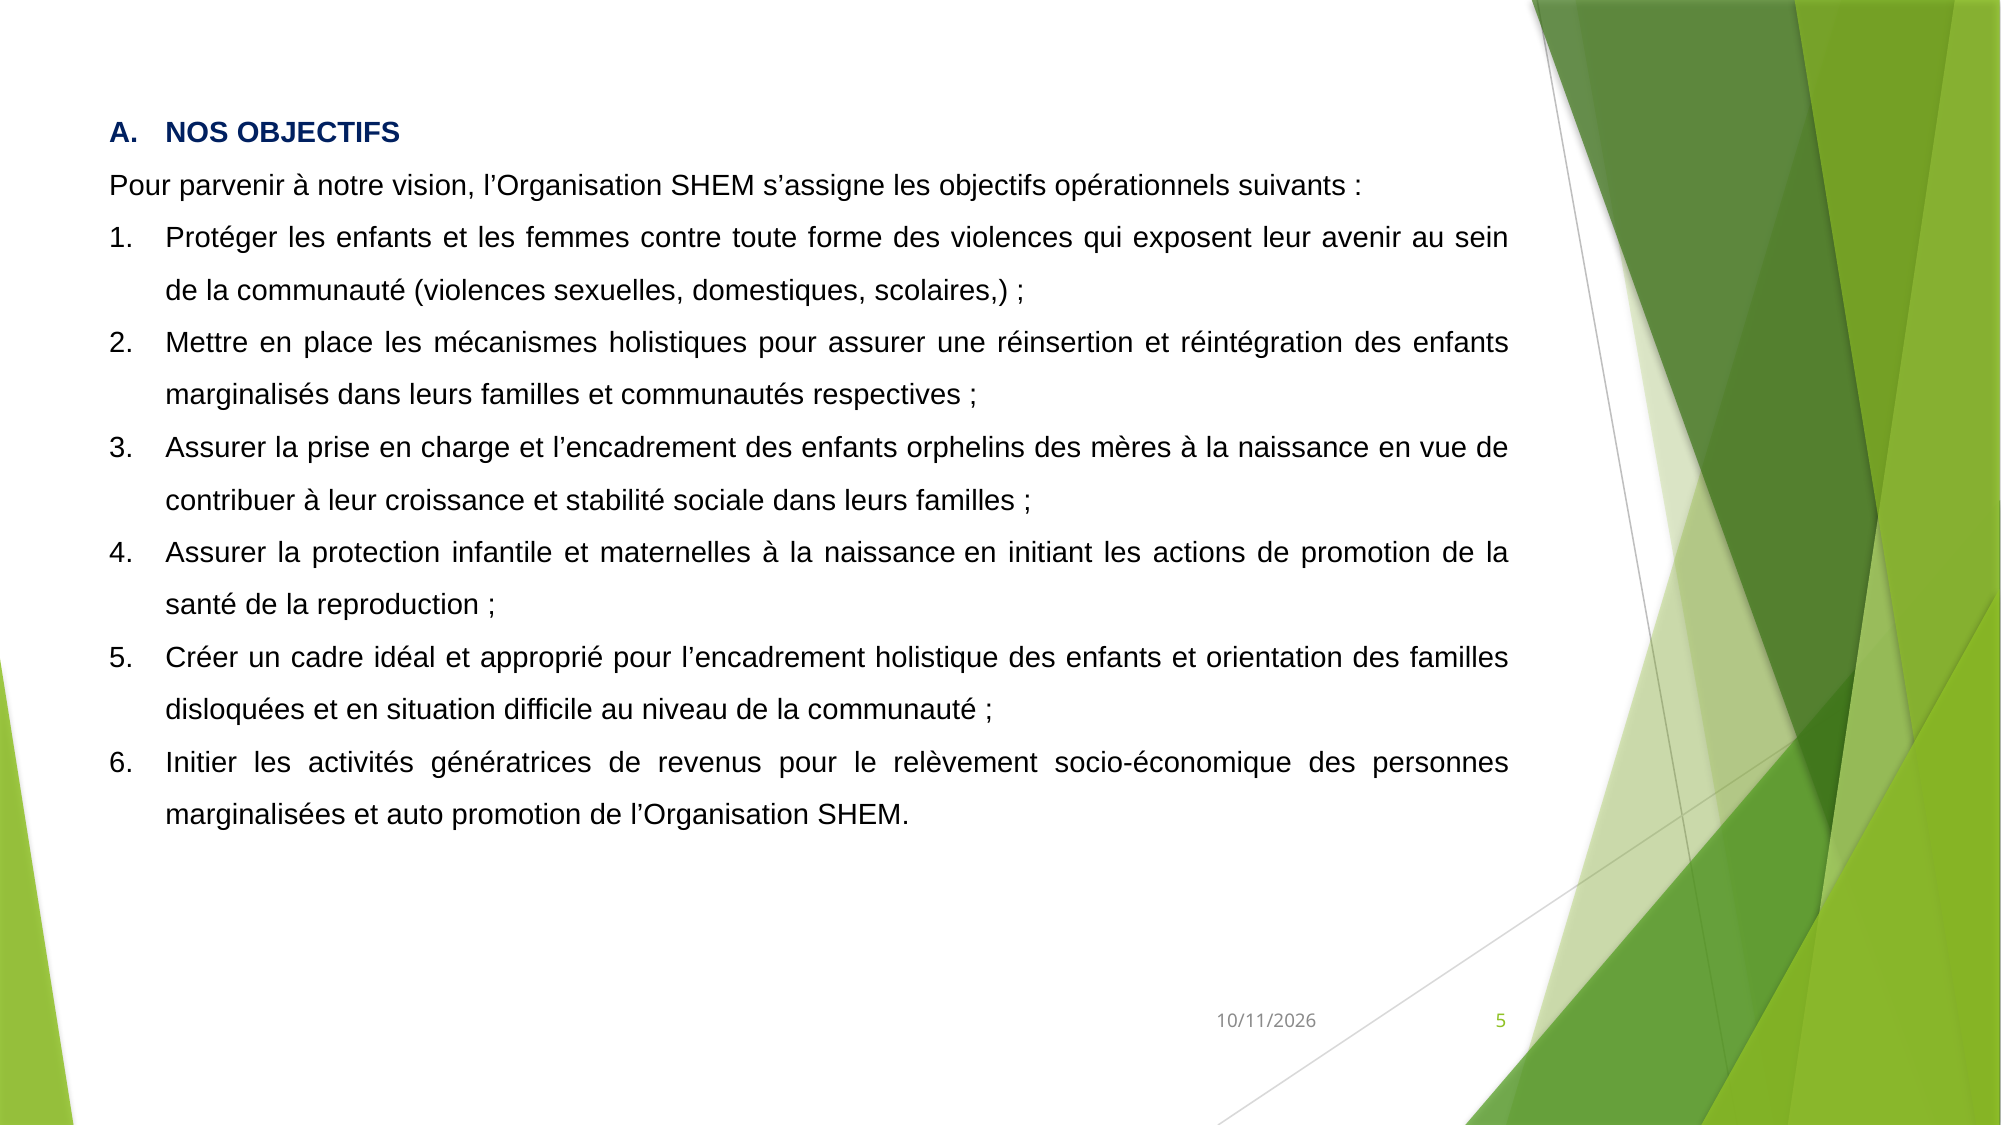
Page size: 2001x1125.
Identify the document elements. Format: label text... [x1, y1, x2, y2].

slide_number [1181, 991, 1332, 1051]
slide_number 5 [1409, 991, 1522, 1051]
text_box NOS OBJECTIFS Pour parvenir à notre vision, l’Organisation SHEM s’assigne les objectifs opérationnels suivants : Protéger les enfants et les femmes contre toute forme des violences qui exposent leur avenir au sein de la communauté (violences sexuelles, domestiques, scolaires,) ; Mettre en place les mécanismes holistiques pour assurer une réinsertion et réintégration des enfants marginalisés dans leurs familles et communautés respectives ; Assurer la prise en charge et l’encadrement des enfants orphelins des mères à la naissance en vue de contribuer à leur croissance et stabilité sociale dans leurs familles ; Assurer la protection infantile et maternelles à la naissance en initiant les actions de promotion de la santé de la reproduction ; Créer un cadre idéal et approprié pour l’encadrement holistique des enfants et orientation des familles disloquées et en situation difficile au niveau de la communauté ; Initier les activités génératrices de revenus pour le relèvement socio-économique des personnes marginalisées et auto promotion de l’Organisation SHEM. [94, 88, 1526, 838]
